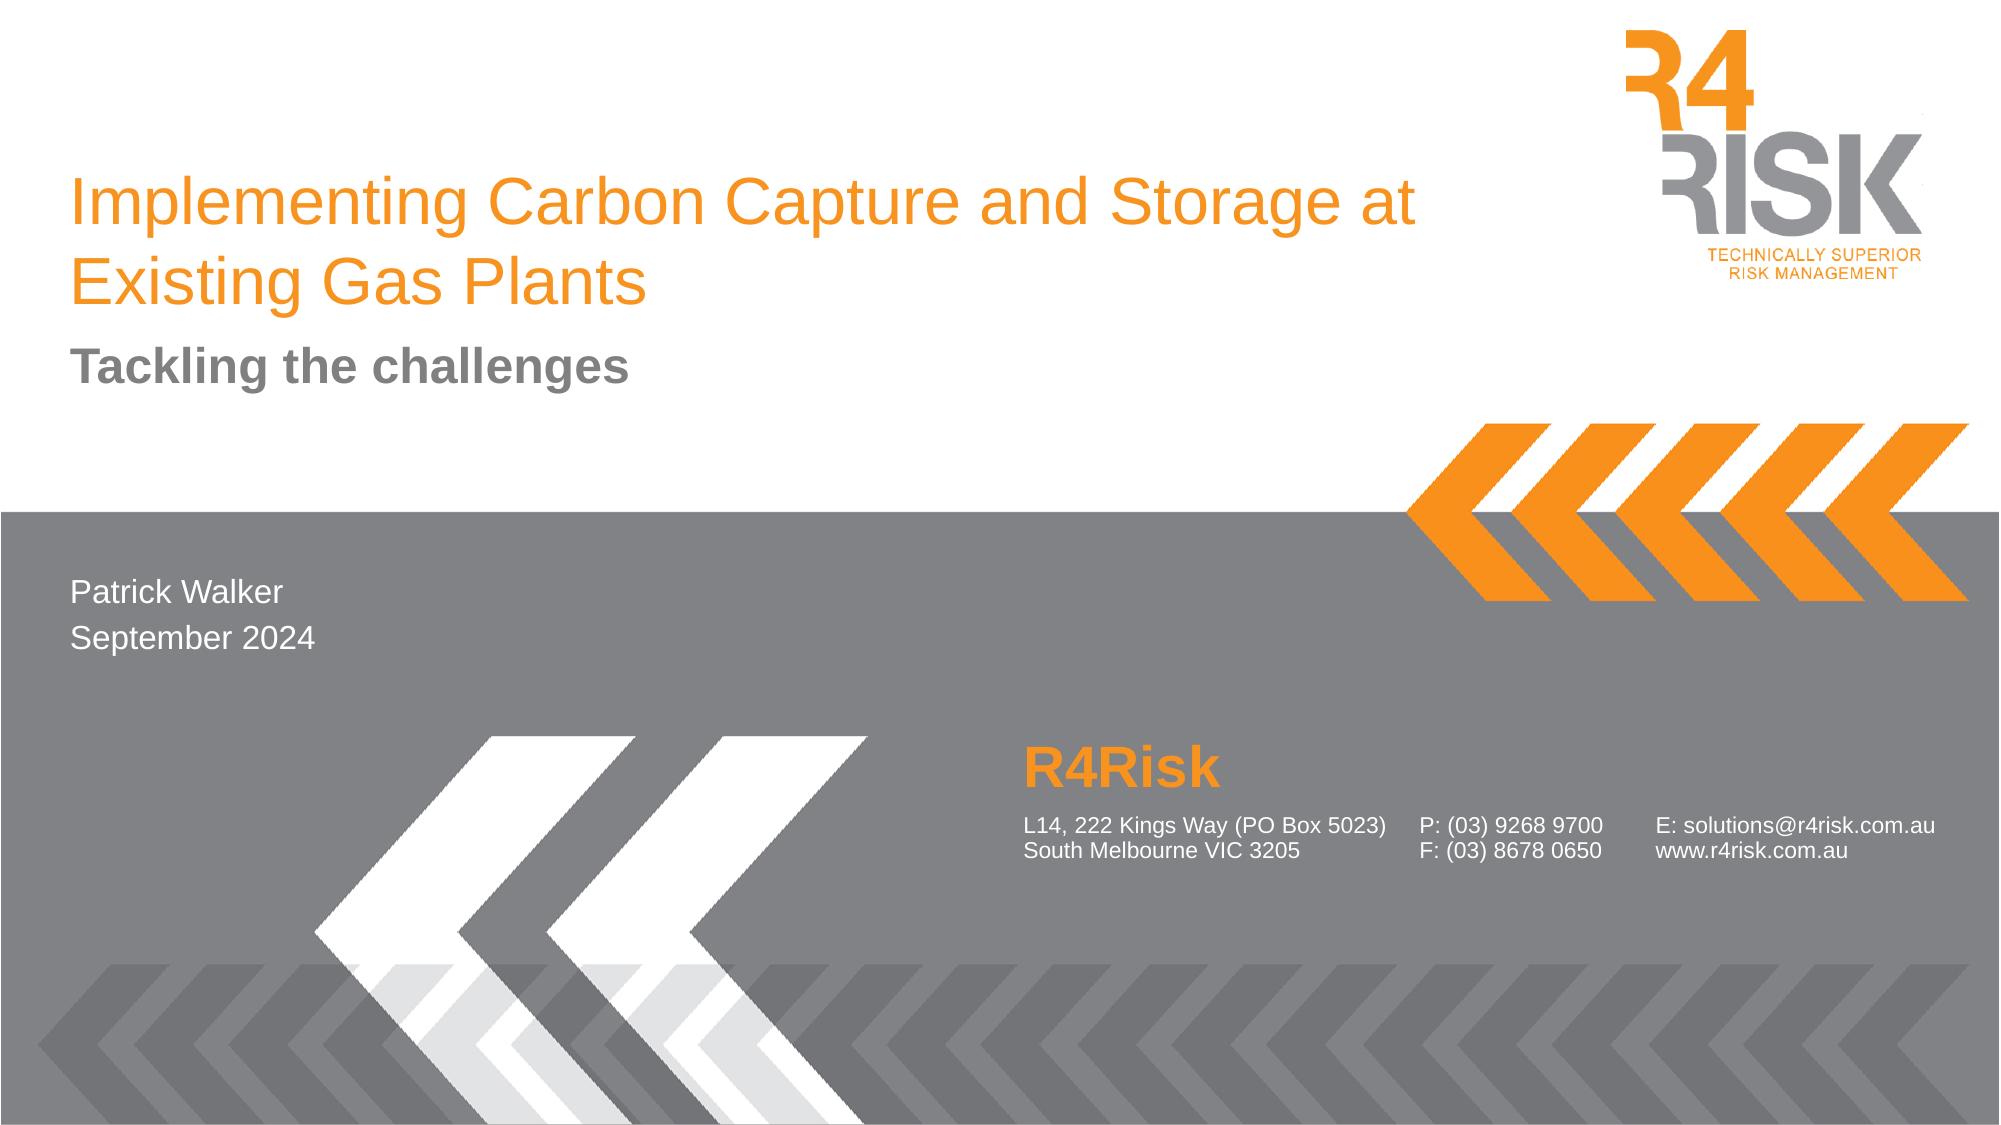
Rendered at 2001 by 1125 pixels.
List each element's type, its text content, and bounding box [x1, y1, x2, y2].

text_box Patrick Walker September 2024 [55, 562, 433, 740]
subtitle Tackling the challenges [55, 326, 1252, 409]
title Implementing Carbon Capture and Storage at Existing Gas Plants [55, 172, 1536, 303]
picture [0, 0, 2001, 1125]
